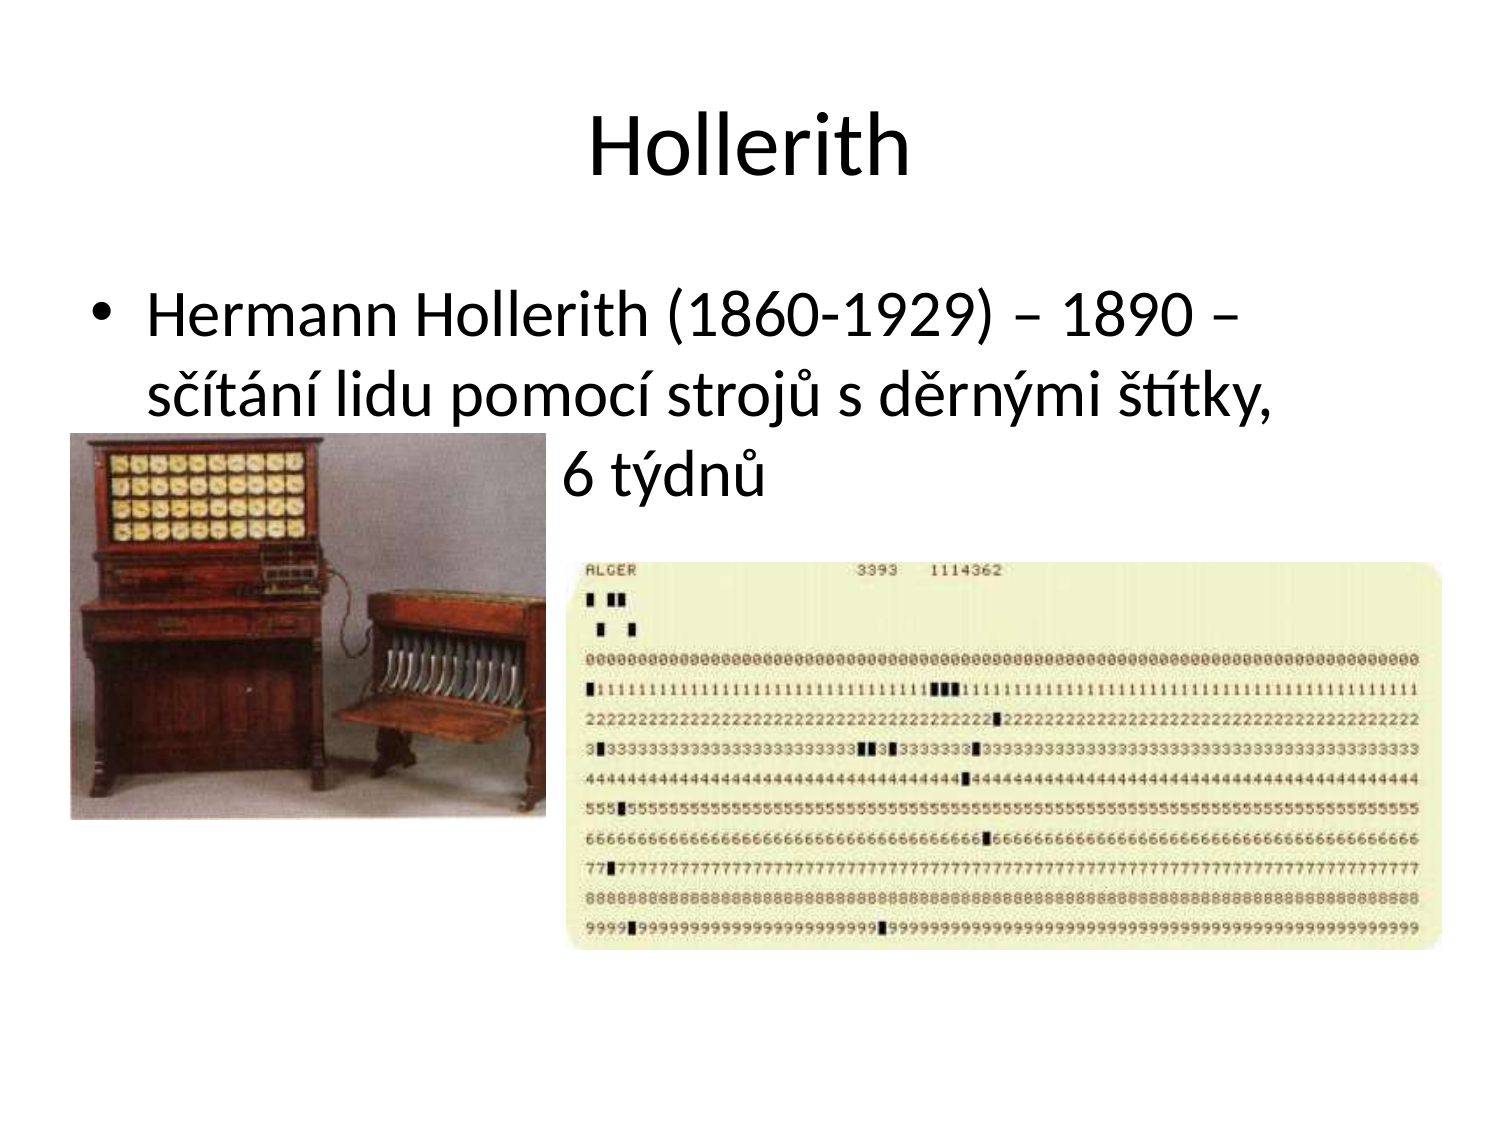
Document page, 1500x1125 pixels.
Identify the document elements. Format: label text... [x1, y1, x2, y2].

picture [566, 562, 1442, 950]
picture [70, 433, 546, 820]
title Hollerith [75, 45, 1425, 233]
list Hermann Hollerith (1860-1929) – 1890 – sčítání lidu pomocí strojů s děrnými štítky, USA, trvalo jen 6 týdnů [75, 262, 1425, 1005]
